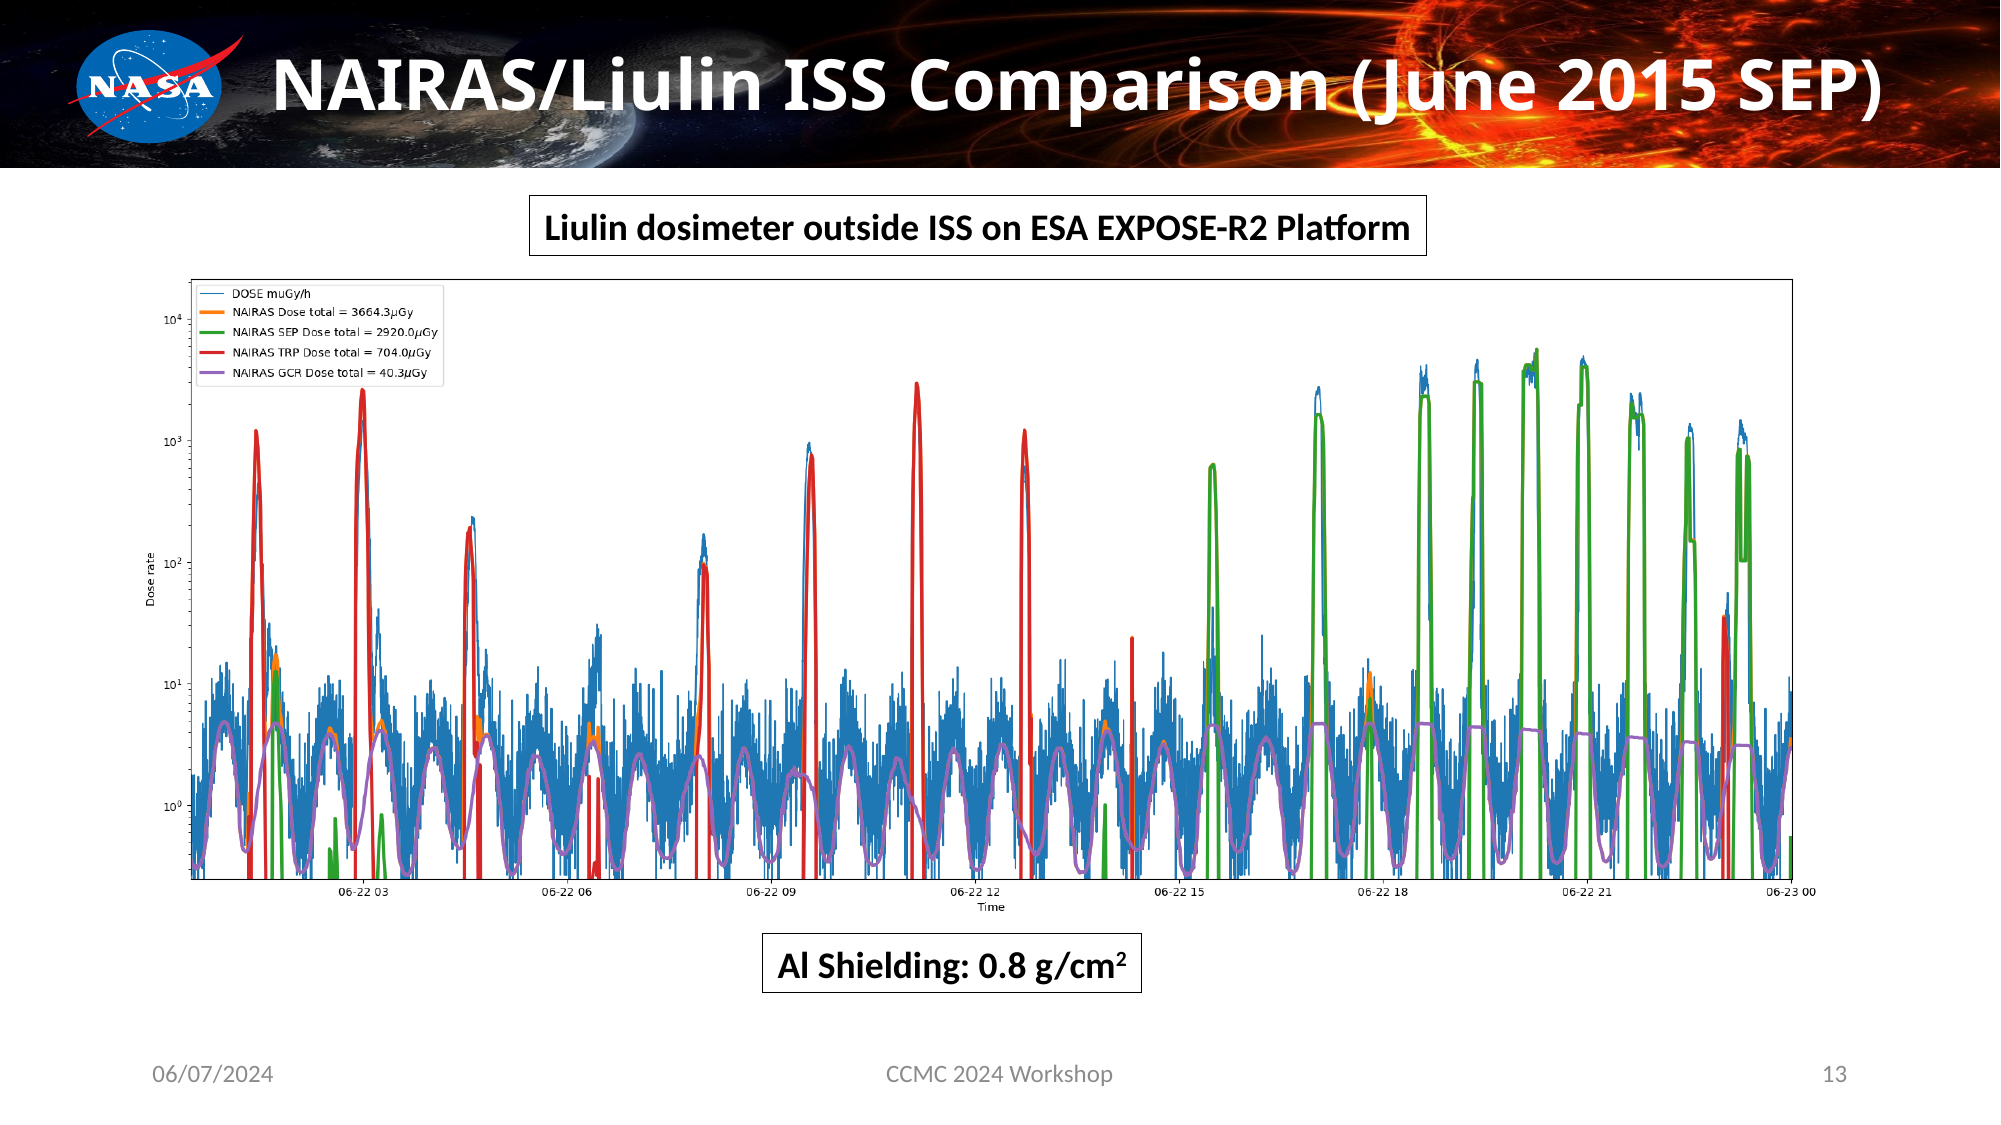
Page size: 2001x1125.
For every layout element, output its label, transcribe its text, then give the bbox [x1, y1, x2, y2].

title NAIRAS/Liulin ISS Comparison (June 2015 SEP) [255, 40, 1981, 134]
picture [0, 0, 2000, 168]
footer CCMC 2024 Workshop [662, 1042, 1338, 1103]
text_box Al Shielding: 0.8 g/cm2 [762, 933, 1142, 993]
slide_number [137, 1042, 588, 1103]
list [111, 250, 1847, 931]
slide_number 13 [1412, 1042, 1863, 1103]
text_box Liulin dosimeter outside ISS on ESA EXPOSE-R2 Platform [529, 195, 1427, 250]
